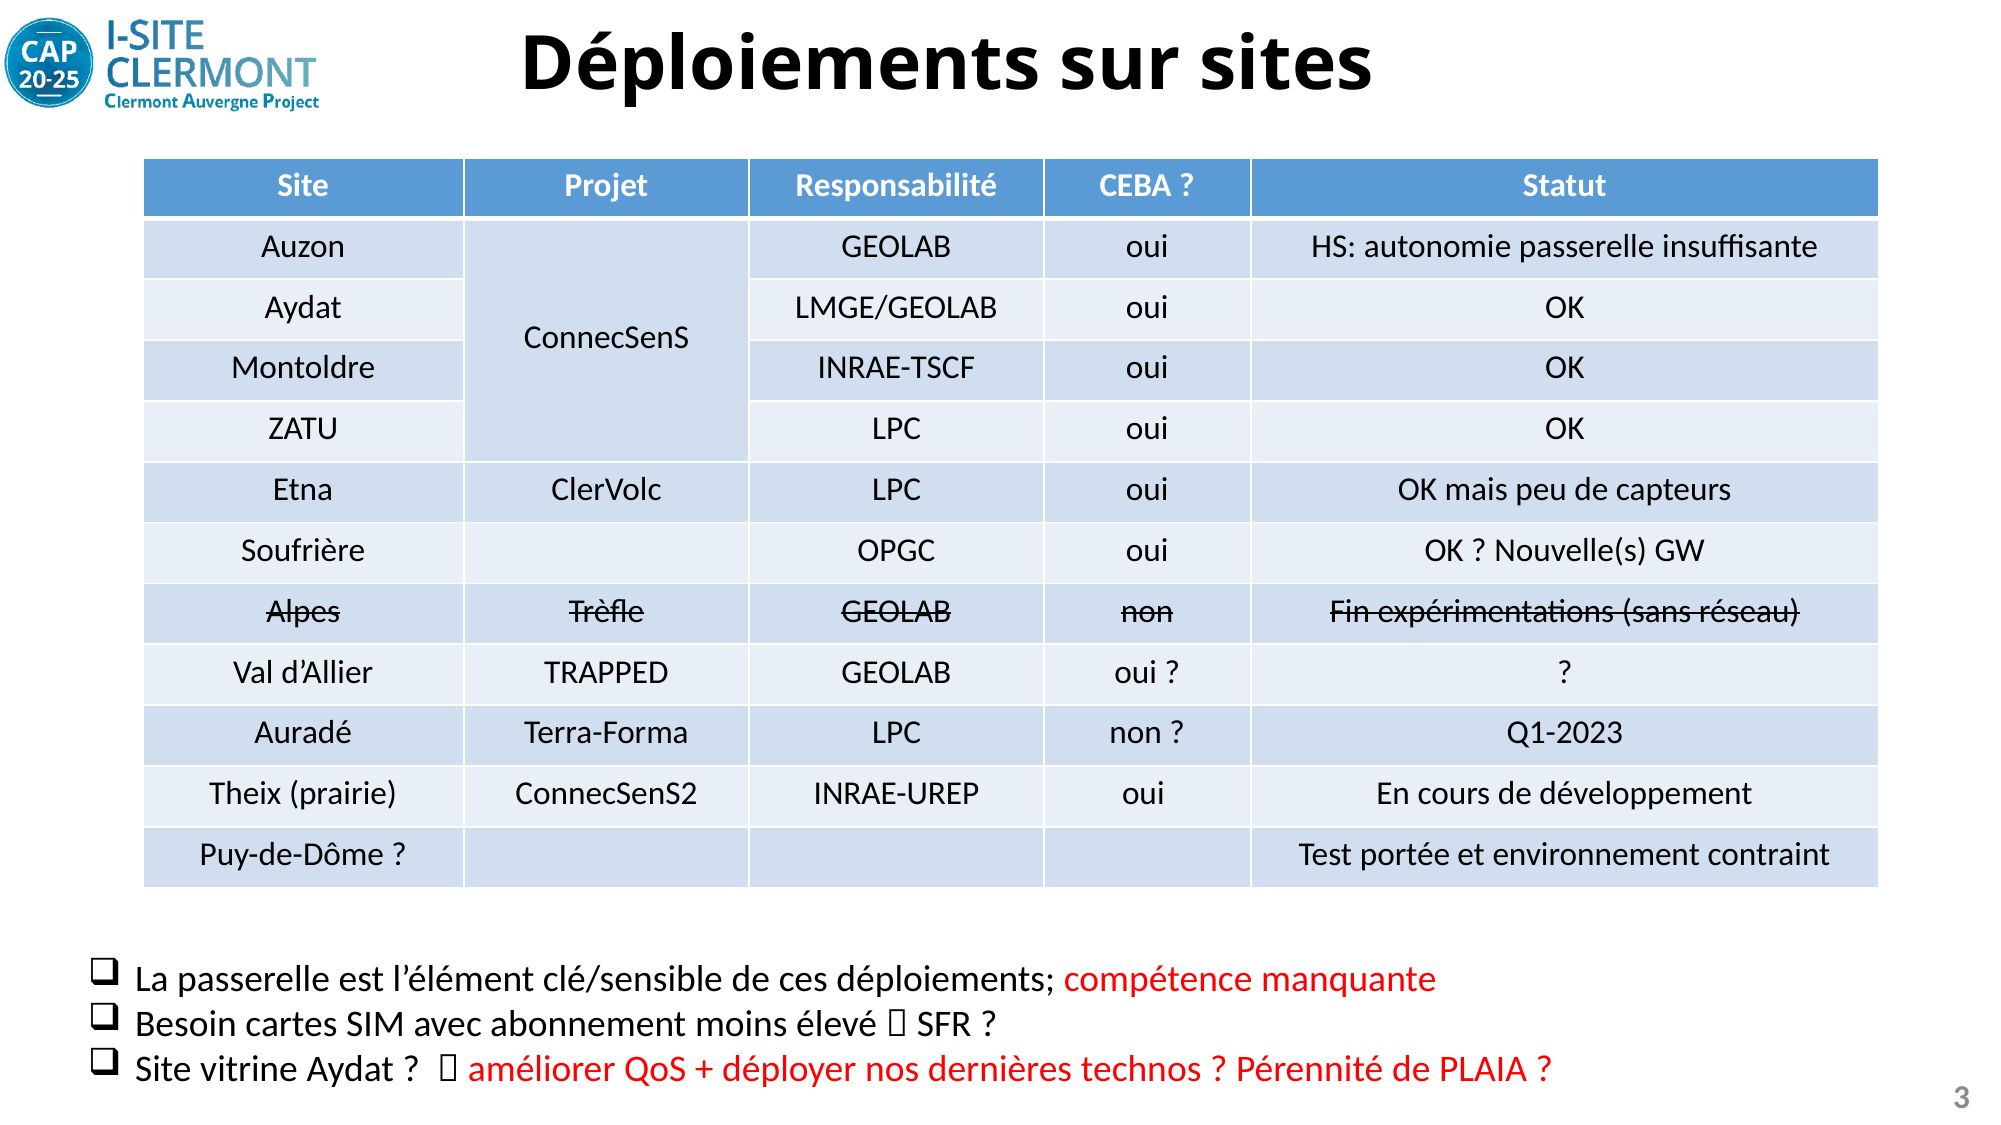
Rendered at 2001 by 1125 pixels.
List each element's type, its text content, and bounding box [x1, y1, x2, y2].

table_cell TRAPPED [465, 645, 748, 704]
table_header Statut [1252, 159, 1878, 216]
table_cell Aydat [144, 280, 463, 339]
table_header Responsabilité [750, 159, 1043, 216]
table_cell non ? [1045, 706, 1250, 765]
table_cell GEOLAB [750, 645, 1043, 704]
table_cell OK [1252, 402, 1878, 461]
table_cell ZATU [144, 402, 463, 461]
table_cell LPC [750, 706, 1043, 765]
table_cell LPC [750, 463, 1043, 522]
table_cell oui [1045, 523, 1250, 583]
table_cell [750, 828, 1043, 887]
table_cell Auzon [144, 221, 463, 278]
table_cell [465, 523, 748, 583]
table_header Site [144, 159, 463, 216]
table_cell OK ? Nouvelle(s) GW [1252, 523, 1878, 583]
table_cell Terra-Forma [465, 706, 748, 765]
table_cell ConnecSenS2 [465, 767, 748, 826]
table_cell GEOLAB [750, 584, 1043, 643]
table_header CEBA ? [1045, 159, 1250, 216]
table_cell ? [1252, 645, 1878, 704]
table_cell LPC [750, 402, 1043, 461]
table_cell [1045, 828, 1250, 887]
table_cell INRAE-TSCF [750, 341, 1043, 400]
table_cell OPGC [750, 523, 1043, 583]
table_cell Val d’Allier [144, 645, 463, 704]
table_cell Alpes [144, 584, 463, 643]
table_cell [465, 828, 748, 887]
table_cell GEOLAB [750, 221, 1043, 278]
table_cell oui [1045, 341, 1250, 400]
table_cell oui [1045, 221, 1250, 278]
table_cell ClerVolc [465, 463, 748, 522]
table_cell Q1-2023 [1252, 706, 1878, 765]
table_cell Auradé [144, 706, 463, 765]
table_cell oui [1045, 402, 1250, 461]
table_cell Soufrière [144, 523, 463, 583]
table_cell OK [1252, 280, 1878, 339]
table_cell LMGE/GEOLAB [750, 280, 1043, 339]
table_cell En cours de développement [1252, 767, 1878, 826]
table_cell Trèfle [465, 584, 748, 643]
table_cell OK mais peu de capteurs [1252, 463, 1878, 522]
table_cell OK [1252, 341, 1878, 400]
table_cell oui ? [1045, 645, 1250, 704]
table_cell Fin expérimentations (sans réseau) [1252, 584, 1878, 643]
table_cell oui [1045, 463, 1250, 522]
table_cell non [1045, 584, 1250, 643]
table_cell Etna [144, 463, 463, 522]
table_cell Test portée et environnement contraint [1252, 828, 1878, 887]
table_cell ConnecSenS [465, 221, 748, 461]
table_header Projet [465, 159, 748, 216]
text_box 3 [1534, 1065, 1985, 1125]
title Déploiements sur sites [492, 26, 1402, 103]
text_box La passerelle est l’élément clé/sensible de ces déploiements; compétence manquante Besoin cartes SIM avec abonnement moins élevé  SFR ? Site vitrine Aydat ?  améliorer QoS + déployer nos dernières technos ? Pérennité de PLAIA ? [73, 946, 1586, 1097]
table_cell Theix (prairie) [144, 767, 463, 826]
table_cell Puy-de-Dôme ? [144, 828, 463, 887]
table_cell oui [1045, 280, 1250, 339]
table_cell Montoldre [144, 341, 463, 400]
table_cell oui [1045, 767, 1250, 826]
table_cell INRAE-UREP [750, 767, 1043, 826]
table_cell HS: autonomie passerelle insuffisante [1252, 221, 1878, 278]
picture [0, 0, 322, 130]
